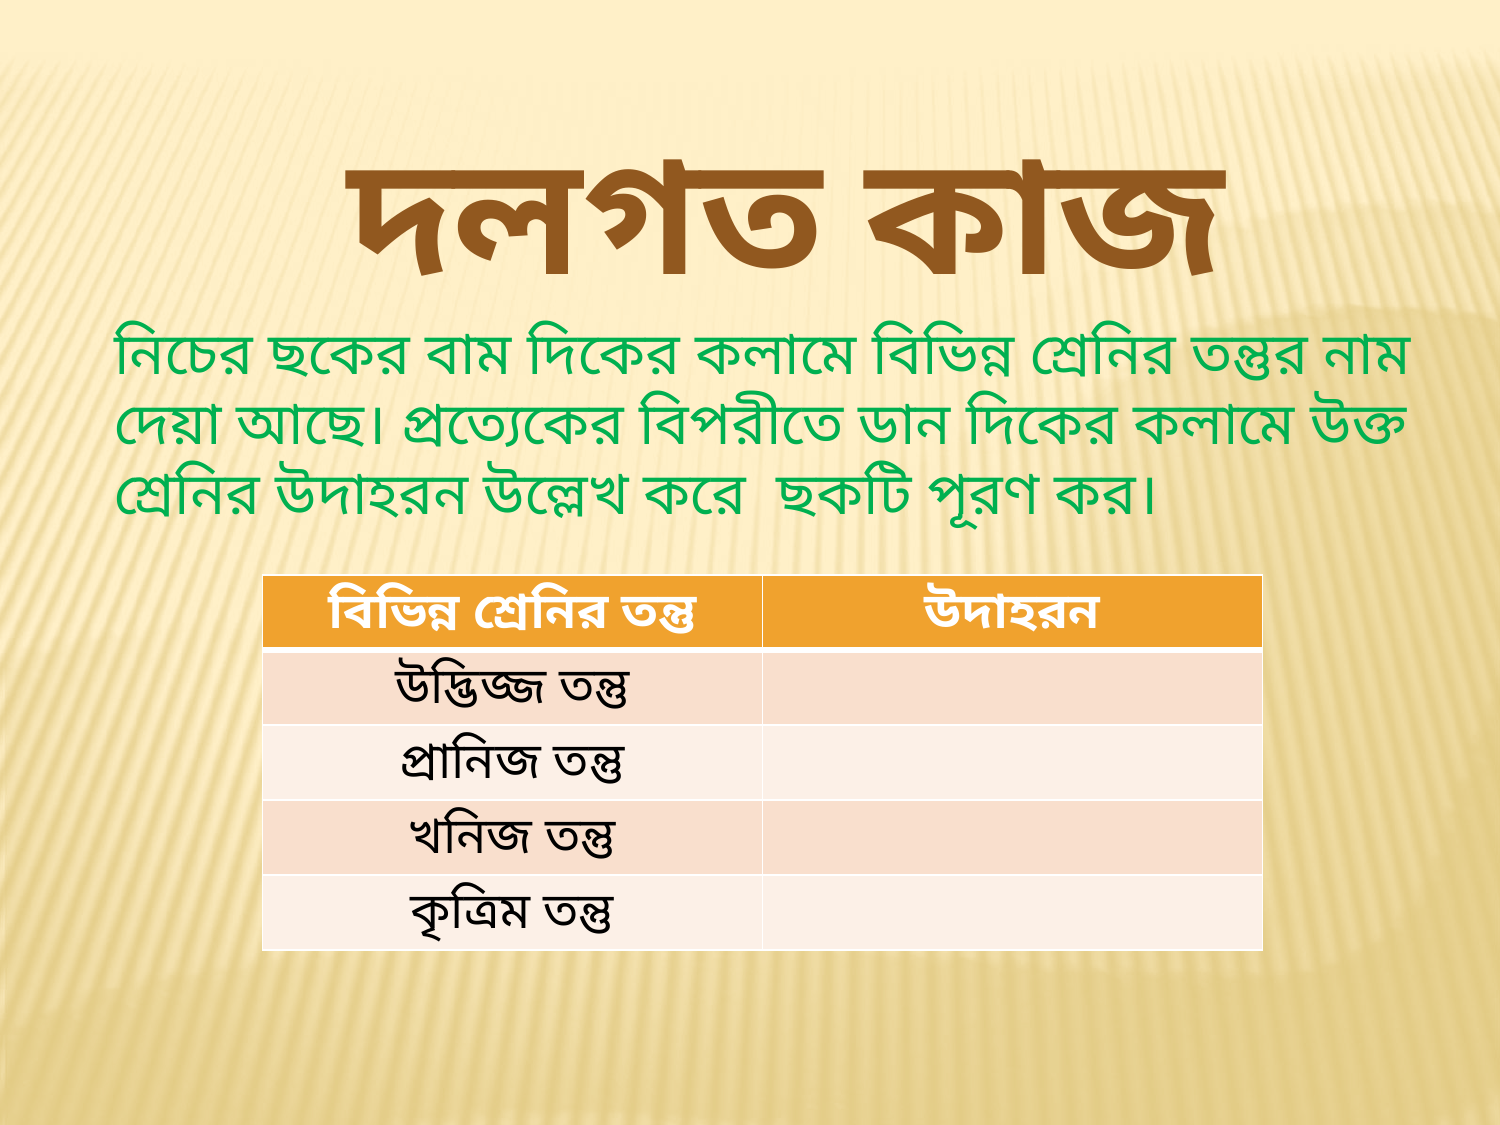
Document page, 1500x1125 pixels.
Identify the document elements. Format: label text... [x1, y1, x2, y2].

table_header উদাহরন [763, 576, 1262, 647]
table_cell [763, 726, 1262, 799]
table_cell কৃত্রিম তন্তু [263, 876, 762, 949]
text_box নিচের ছকের বাম দিকের কলামে বিভিন্ন শ্রেনির তন্তুর নাম দেয়া আছে। প্রত্যেকের বিপরীতে ডান দিকের কলামে উক্ত শ্রেনির উদাহরন উল্লেখ করে ছকটি পূরণ কর। [99, 308, 1438, 534]
table_header বিভিন্ন শ্রেনির তন্তু [263, 576, 762, 647]
table_cell প্রানিজ তন্তু [263, 726, 762, 799]
table_cell [763, 876, 1262, 949]
text_box দলগত কাজ [332, 99, 1241, 308]
table_cell [763, 801, 1262, 874]
table_cell উদ্ভিজ্জ তন্তু [263, 653, 762, 724]
table_cell খনিজ তন্তু [263, 801, 762, 874]
table_cell [763, 653, 1262, 724]
